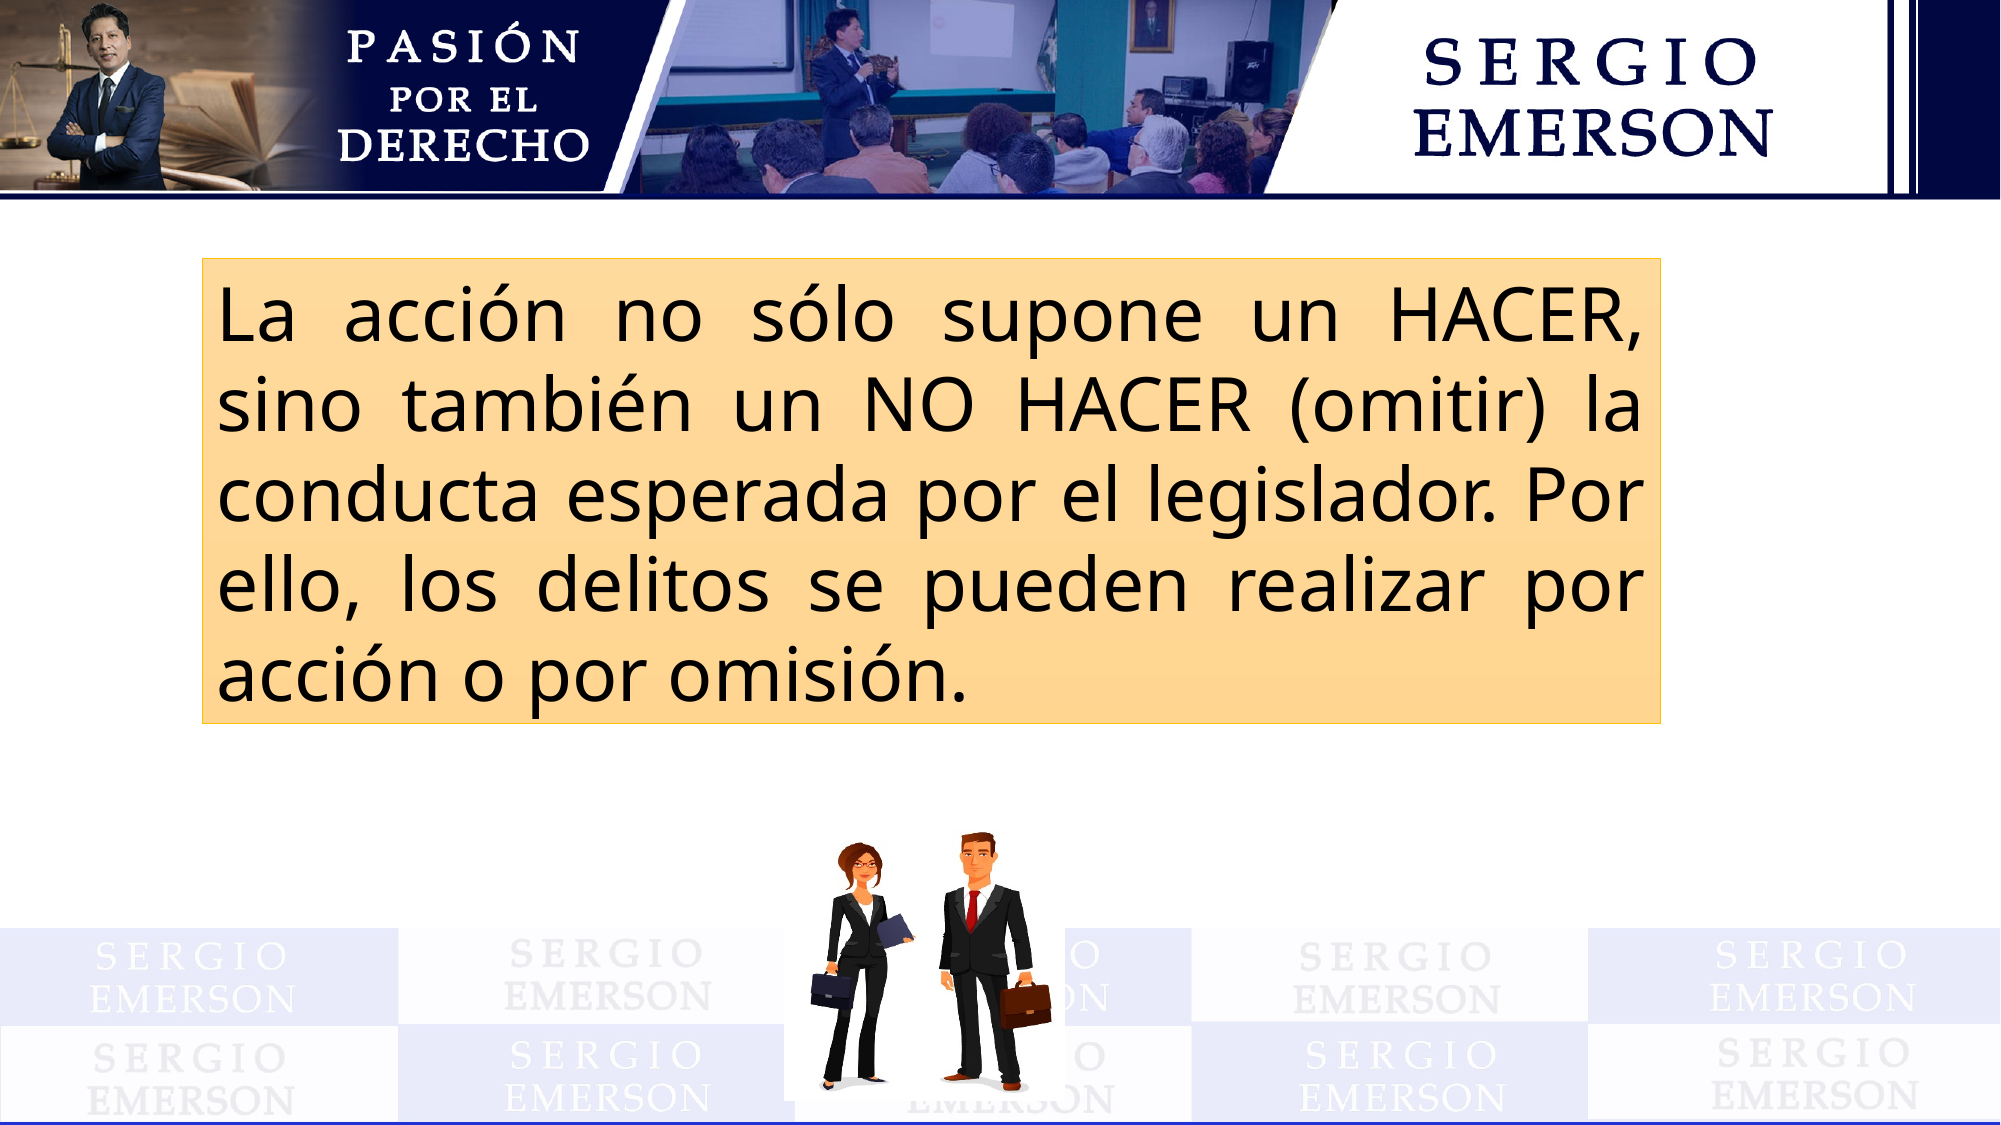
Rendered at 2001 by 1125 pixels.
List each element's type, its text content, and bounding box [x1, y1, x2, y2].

text_box La acción no sólo supone un HACER, sino también un NO HACER (omitir) la conducta esperada por el legislador. Por ello, los delitos se pueden realizar por acción o por omisión. [202, 258, 1661, 724]
picture [0, 0, 2001, 1125]
